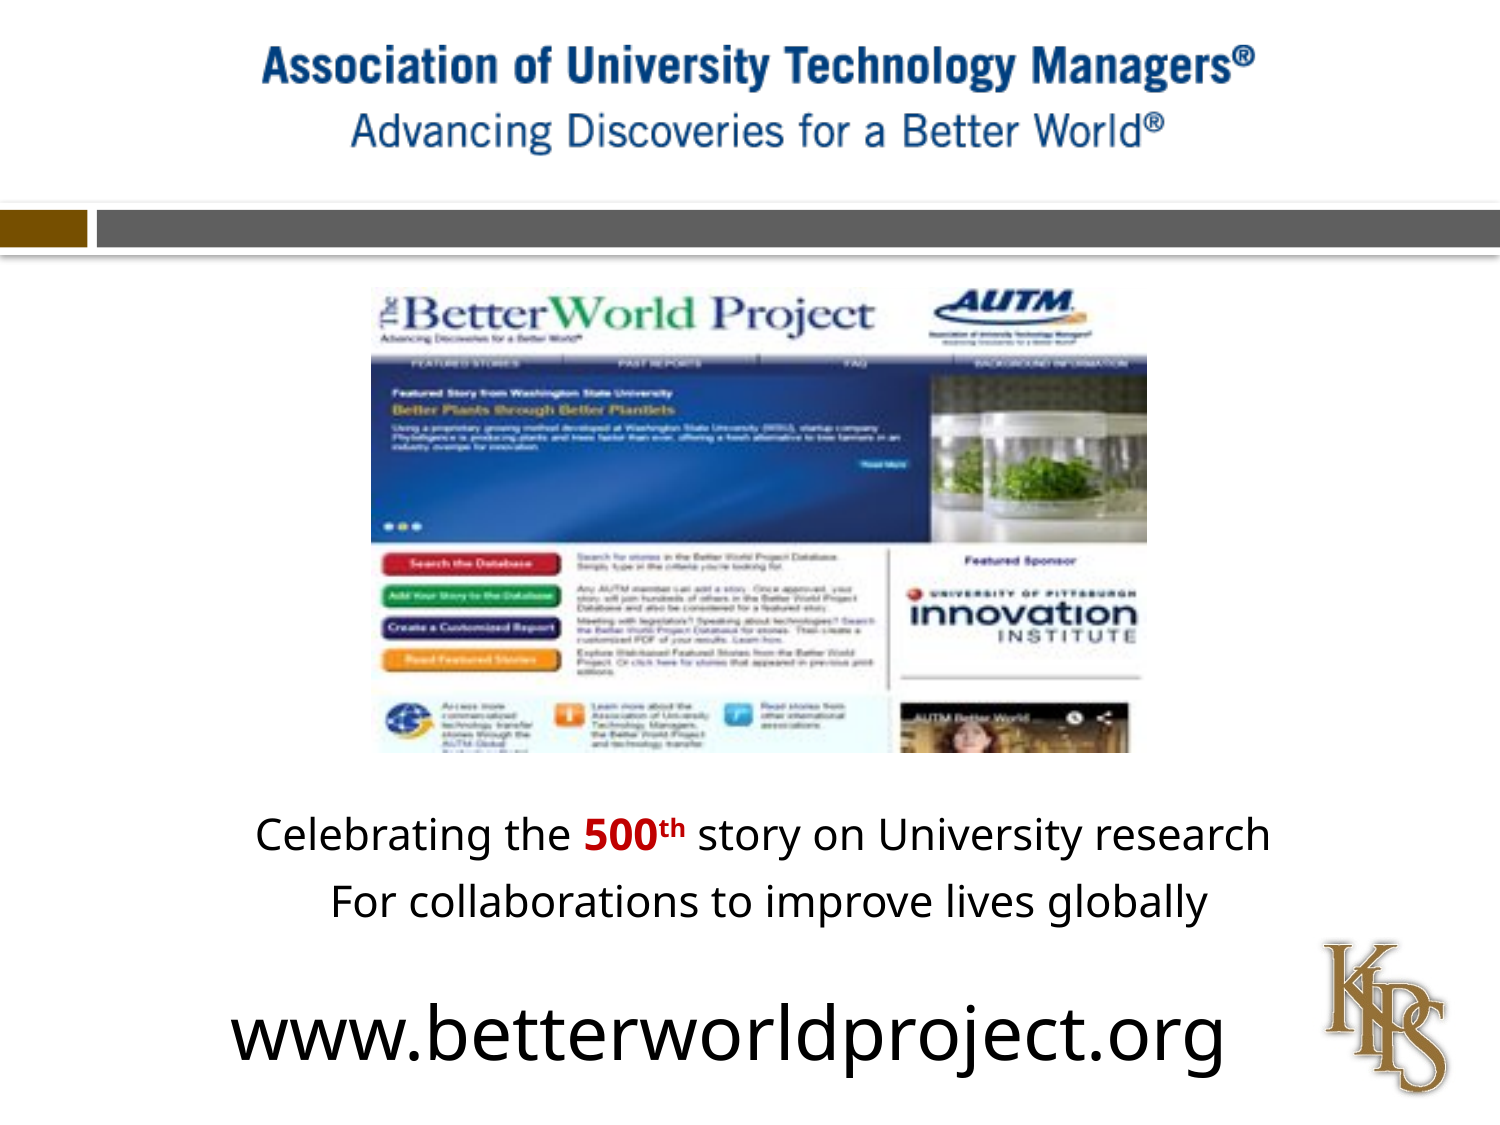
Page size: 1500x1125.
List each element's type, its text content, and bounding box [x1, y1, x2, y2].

picture [1312, 937, 1456, 1100]
picture [371, 287, 1148, 753]
list Celebrating the 500th story on University research For collaborations to improve lives globally [100, 262, 1438, 1005]
picture [243, 0, 1276, 197]
text_box www.betterworldproject.org [215, 1005, 1244, 1084]
